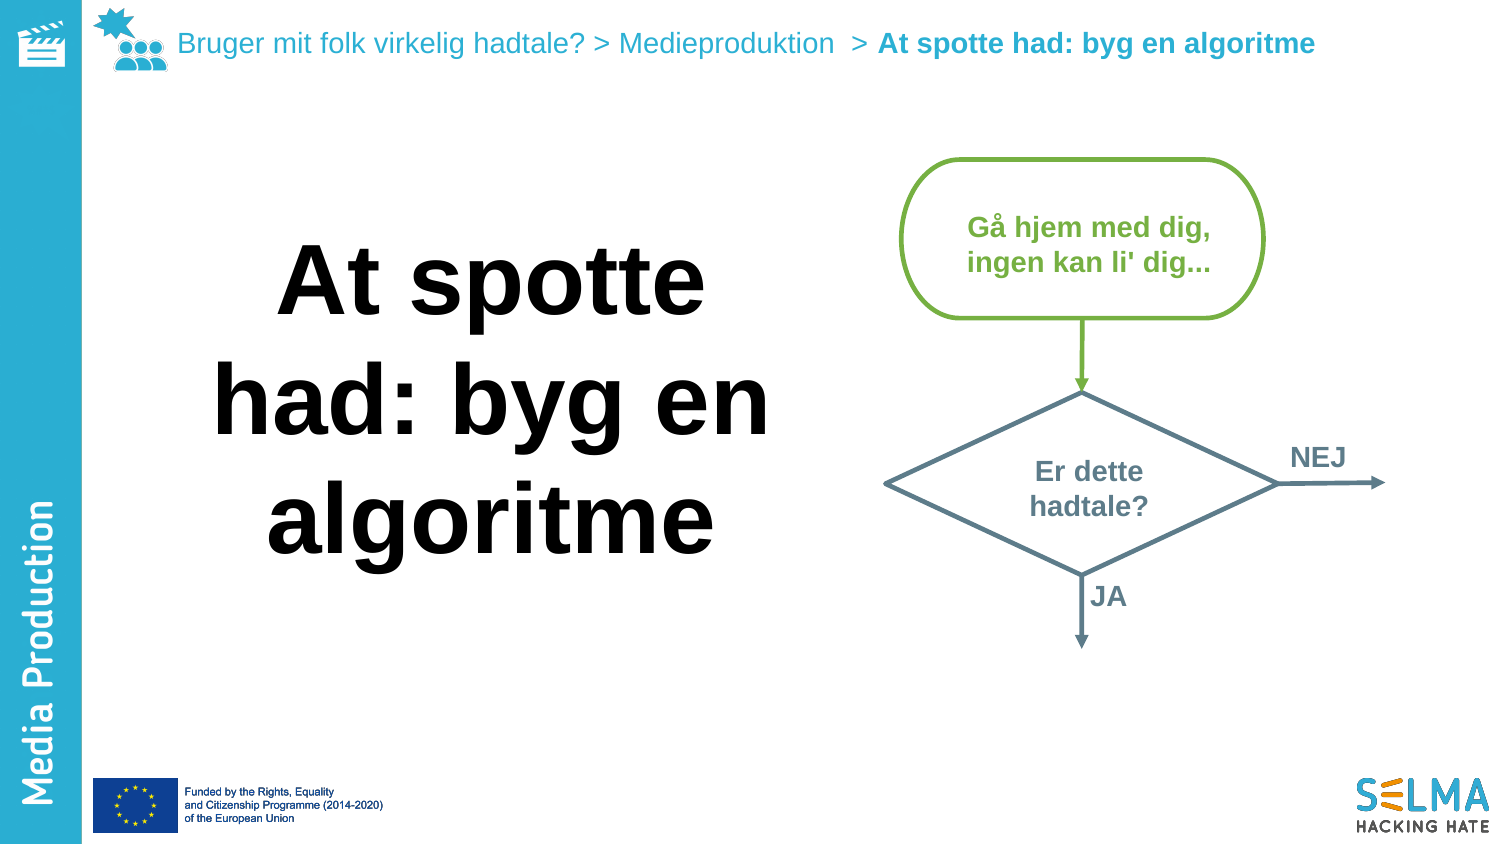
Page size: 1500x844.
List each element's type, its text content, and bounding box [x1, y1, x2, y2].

title NEJ [1271, 423, 1366, 484]
title Er dette hadtale? [992, 437, 1187, 498]
title At spotte had: byg en algoritme [142, 179, 841, 609]
text_box Bruger mit folk virkelig hadtale? > Medieproduktion > At spotte had: byg en algoritme [168, 8, 1500, 67]
text_box [901, 159, 1264, 319]
title JA [1075, 562, 1170, 623]
text_box [885, 394, 1275, 573]
picture [93, 8, 168, 73]
title Gå hjem med dig, ingen kan li' dig... [939, 193, 1240, 254]
picture [93, 777, 383, 833]
picture [1356, 777, 1489, 833]
picture [0, 0, 82, 844]
